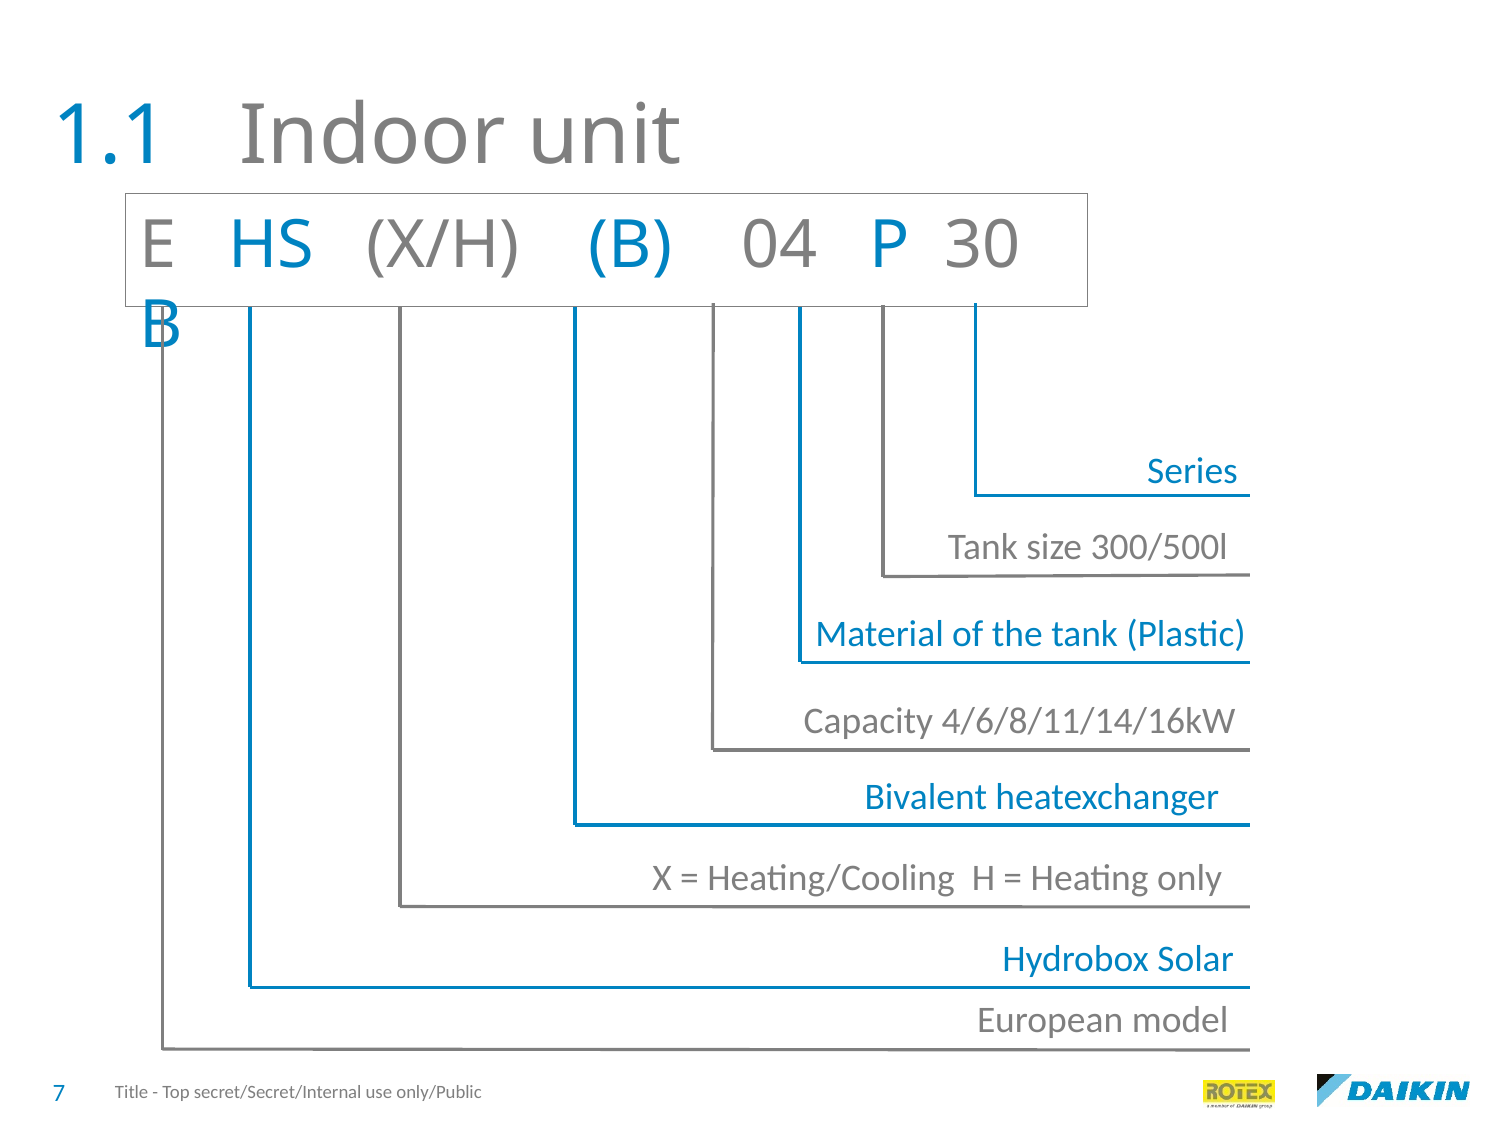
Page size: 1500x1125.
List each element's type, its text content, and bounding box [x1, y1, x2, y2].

picture [1317, 1074, 1470, 1107]
picture [1203, 1080, 1275, 1109]
text_box European model [962, 987, 1500, 1048]
text_box Material of the tank (Plastic) [804, 601, 1275, 662]
text_box Bivalent heatexchanger [849, 764, 1388, 825]
text_box Hydrobox Solar [987, 926, 1500, 987]
text_box Series [1132, 438, 1320, 499]
text_box Capacity 4/6/8/11/14/16kW [789, 688, 1275, 748]
list 1.1 [37, 62, 225, 188]
text_box X = Heating/Cooling H = Heating only [637, 845, 1375, 906]
list E HS (X/H) (B) 04 P 30 B [125, 193, 1088, 307]
list Indoor unit [225, 62, 1463, 188]
slide_number 7 [37, 1050, 100, 1125]
footer Title - Top secret/Secret/Internal use only/Public [100, 1061, 575, 1122]
text_box Tank size 300/500l [933, 514, 1300, 575]
